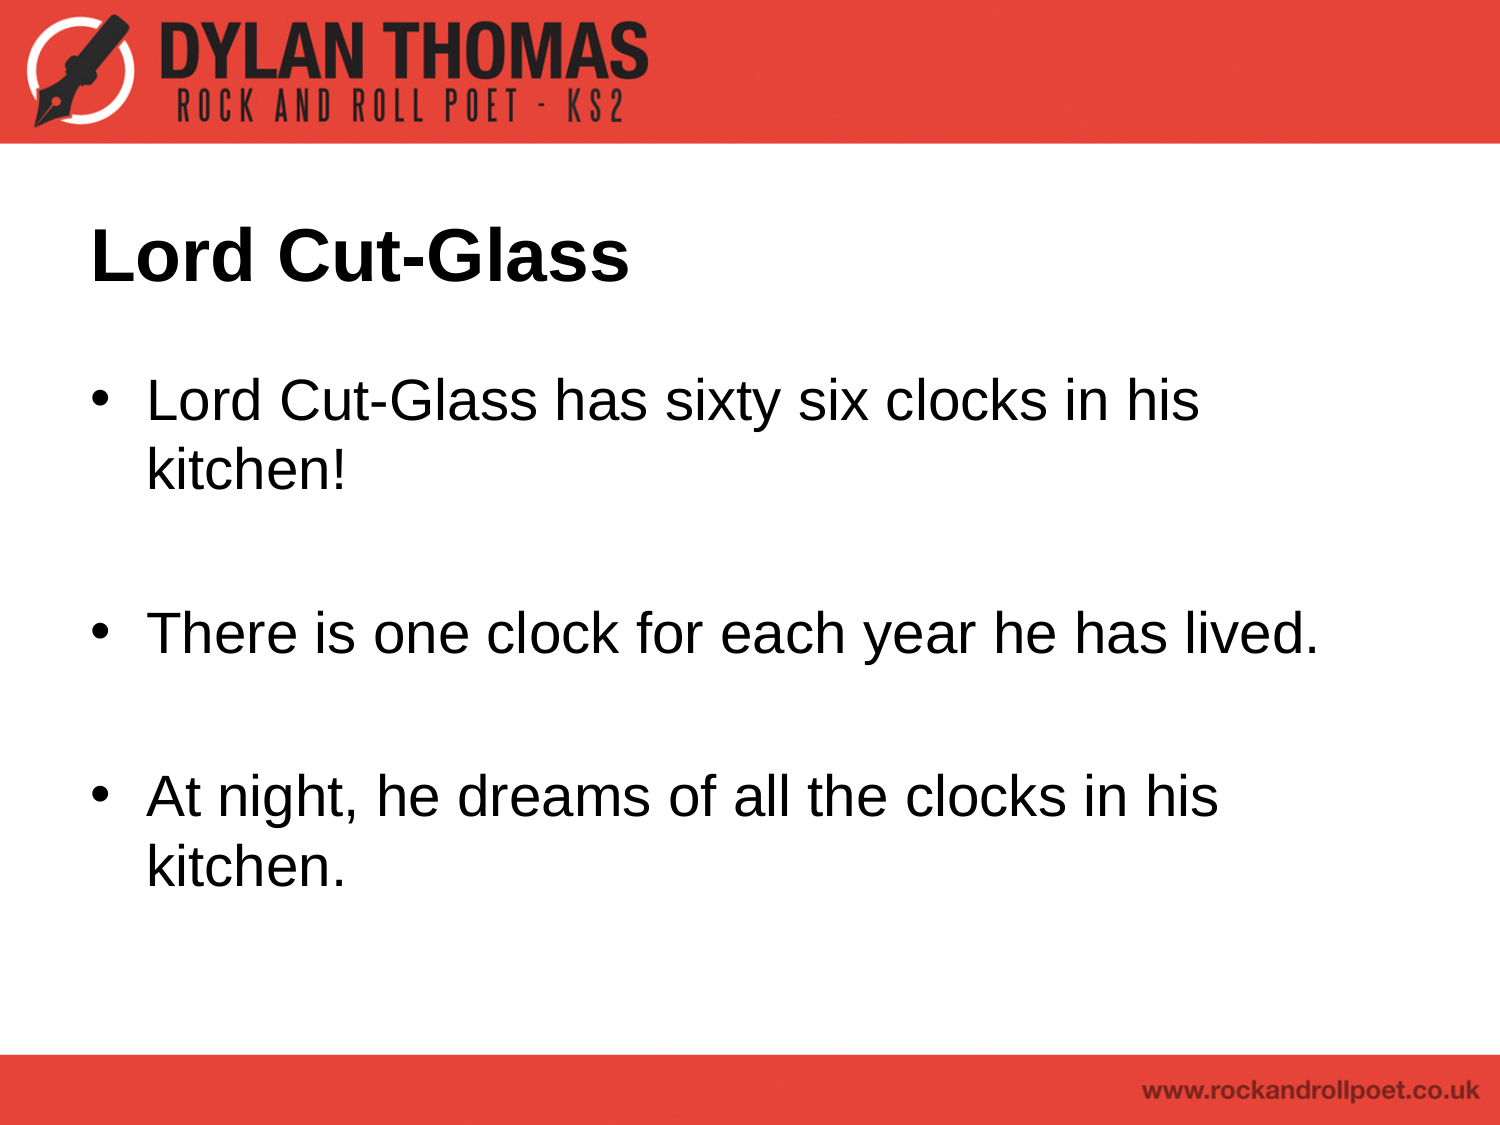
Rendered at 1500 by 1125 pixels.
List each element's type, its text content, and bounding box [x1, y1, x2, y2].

title Lord Cut-Glass [75, 188, 1450, 314]
list Lord Cut-Glass has sixty six clocks in his kitchen! There is one clock for each year he has lived. At night, he dreams of all the clocks in his kitchen. [75, 354, 1425, 1060]
picture [0, 0, 1500, 1125]
